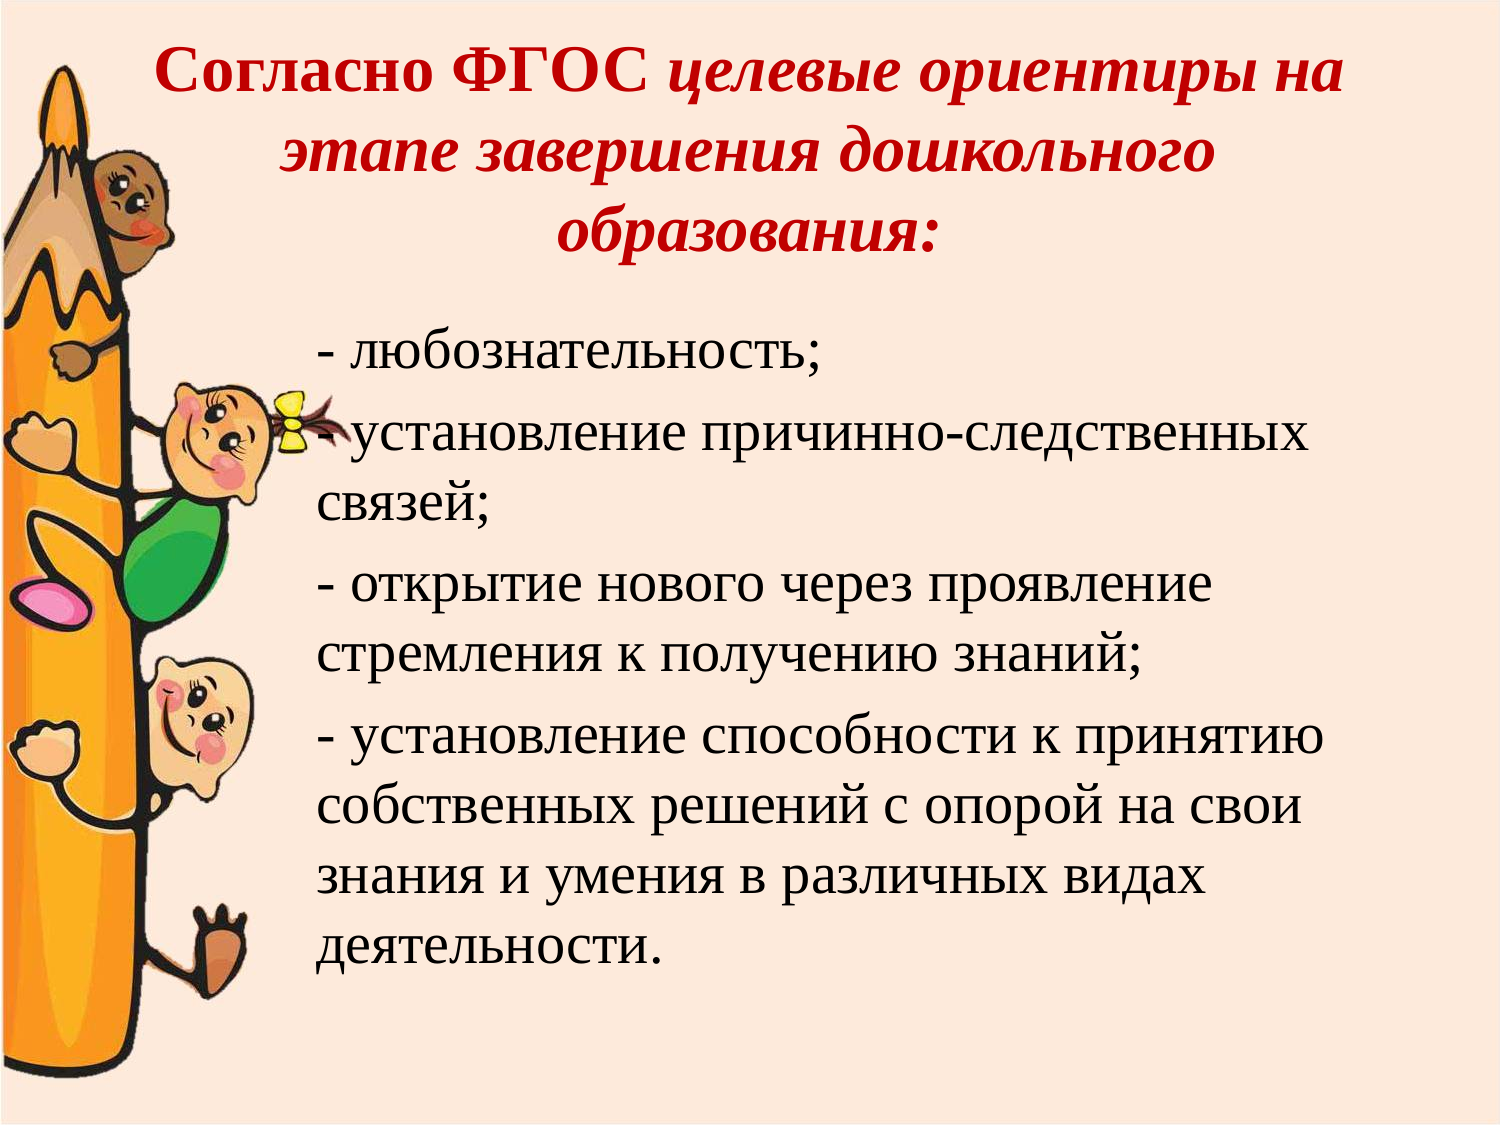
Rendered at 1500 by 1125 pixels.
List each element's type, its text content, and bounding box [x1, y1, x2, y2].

picture [0, 0, 1500, 1125]
list - любознательность; - установление причинно-следственных связей; - открытие нового через проявление стремления к получению знаний; - установление способности к принятию собственных решений с опорой на свои знания и умения в различных видах деятельности. [301, 302, 1454, 1059]
title Согласно ФГОС целевые ориентиры на этапе завершения дошкольного образования: [75, 101, 1425, 268]
